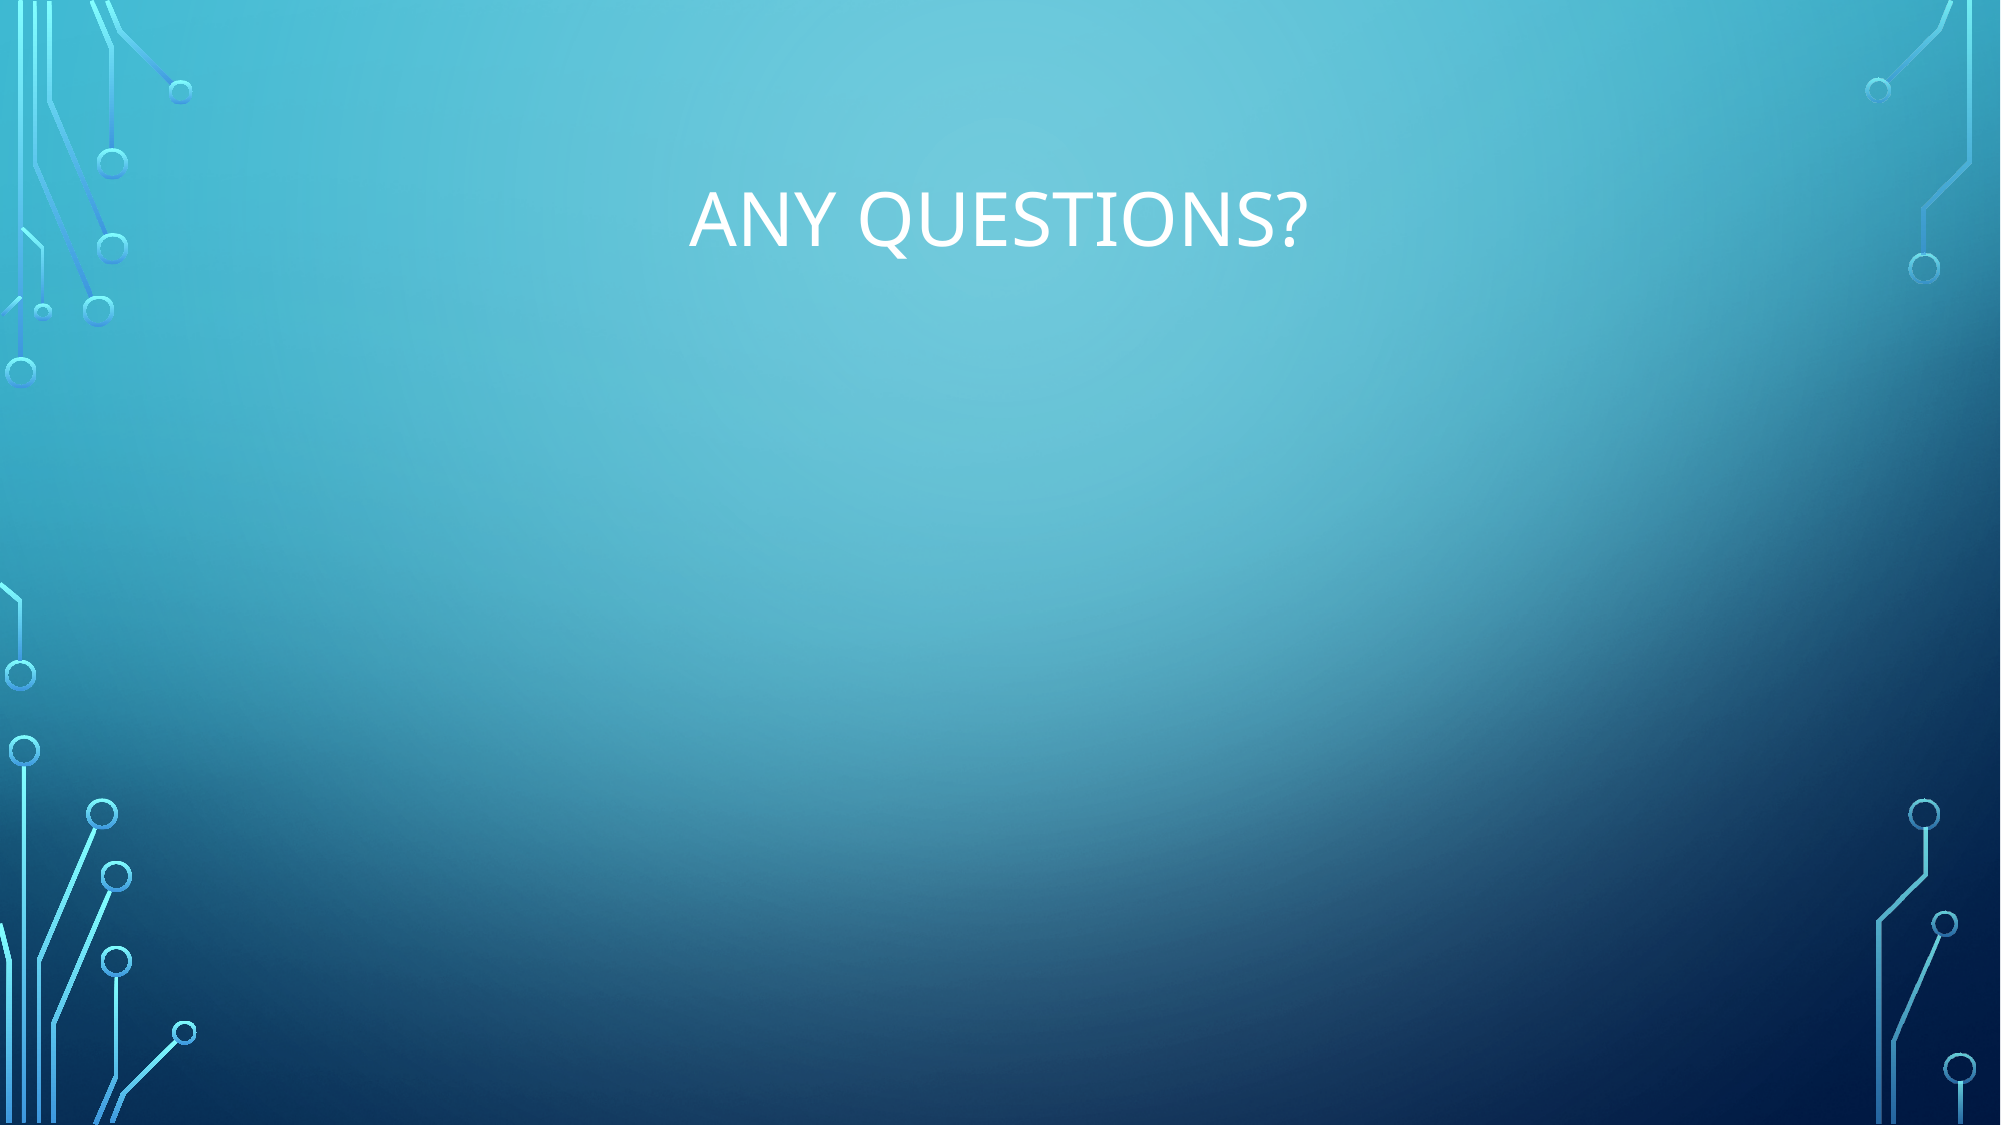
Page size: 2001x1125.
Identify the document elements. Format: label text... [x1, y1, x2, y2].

title Any questions? [187, 101, 1813, 344]
